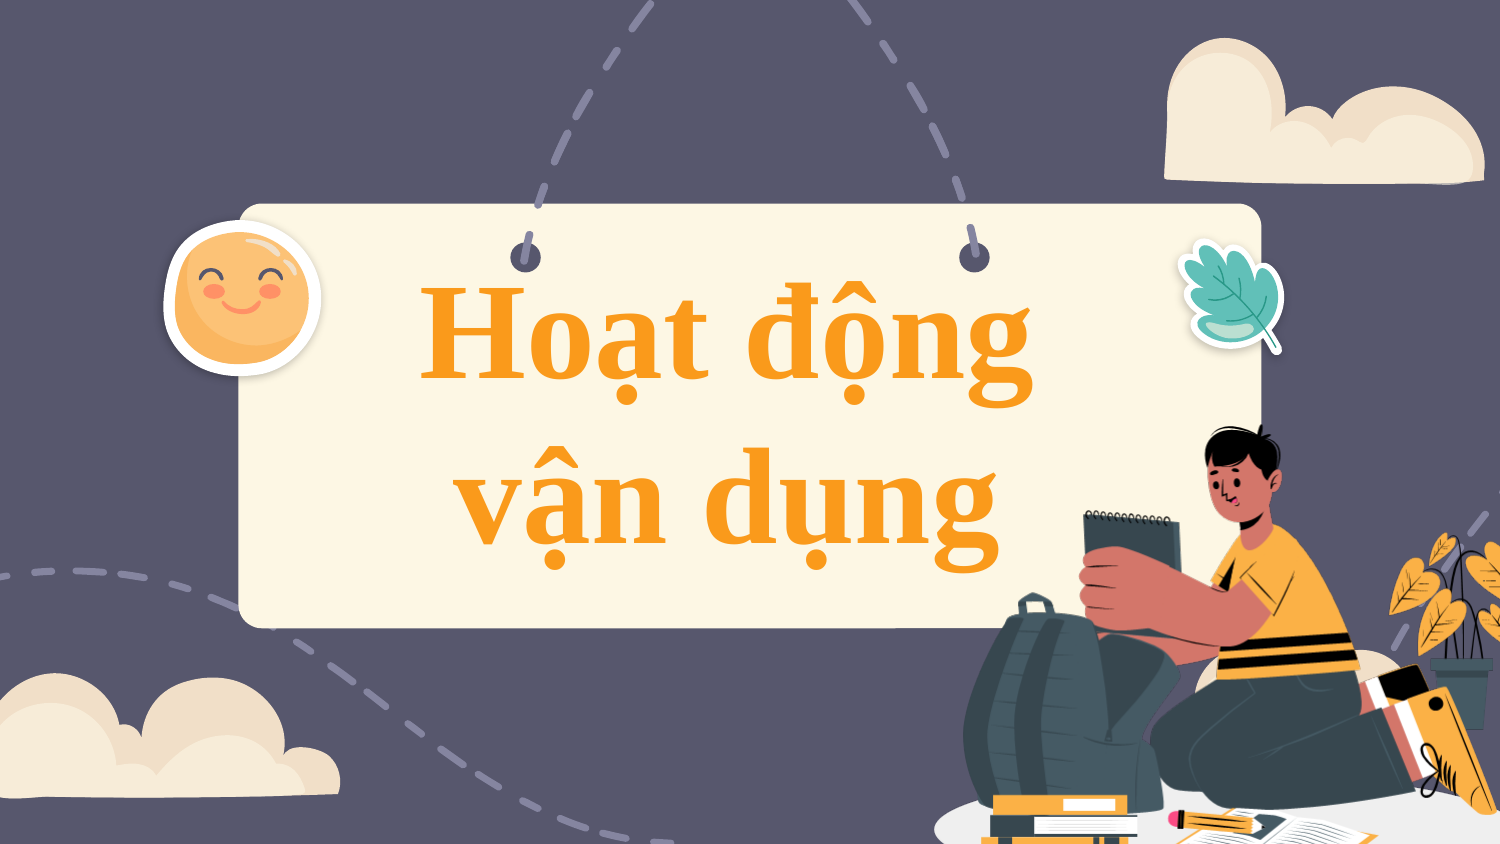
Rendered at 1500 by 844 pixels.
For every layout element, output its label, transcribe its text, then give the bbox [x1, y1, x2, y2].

title Hoạt động vận dụng [344, 226, 1110, 479]
picture [934, 423, 1500, 844]
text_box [1153, 213, 1313, 387]
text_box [162, 219, 323, 377]
